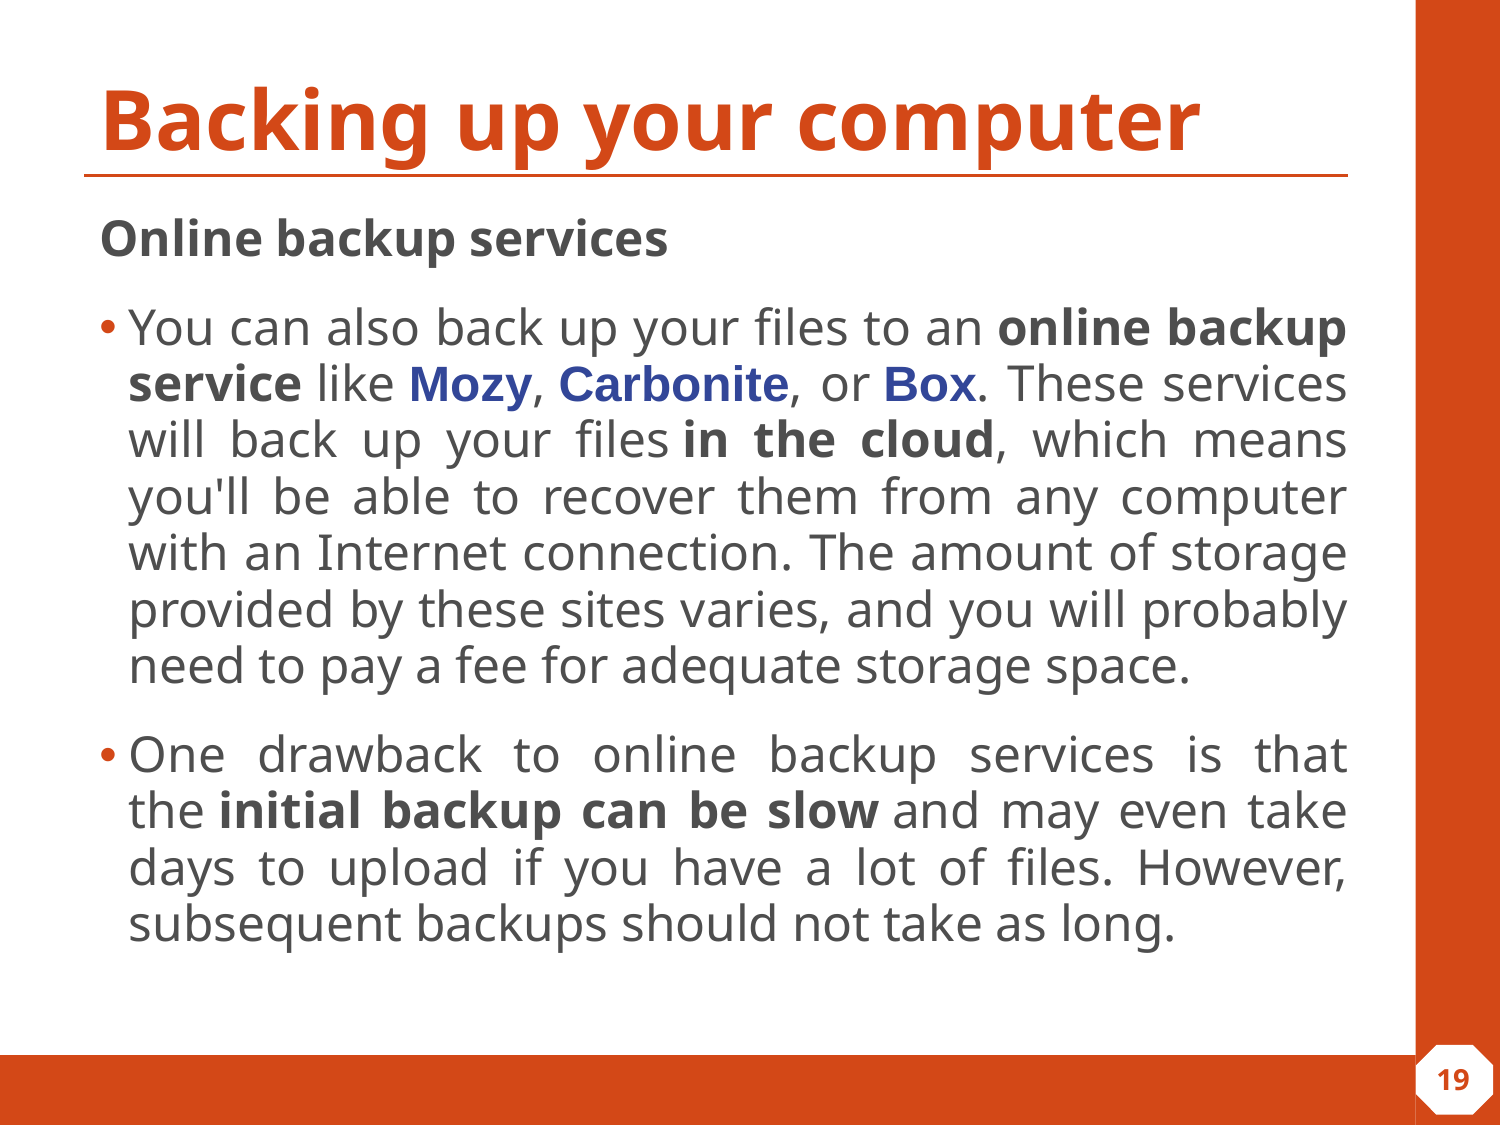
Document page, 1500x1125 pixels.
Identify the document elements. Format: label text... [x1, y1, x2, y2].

slide_number ‹#› [1412, 1053, 1494, 1102]
title Backing up your computer [84, 60, 1348, 176]
list Online backup services You can also back up your files to an online backup service like Mozy, Carbonite, or Box. These services will back up your files in the cloud, which means you'll be able to recover them from any computer with an Internet connection. The amount of storage provided by these sites varies, and you will probably need to pay a fee for adequate storage space. One drawback to online backup services is that the initial backup can be slow and may even take days to upload if you have a lot of files. However, subsequent backups should not take as long. [84, 203, 1364, 1013]
